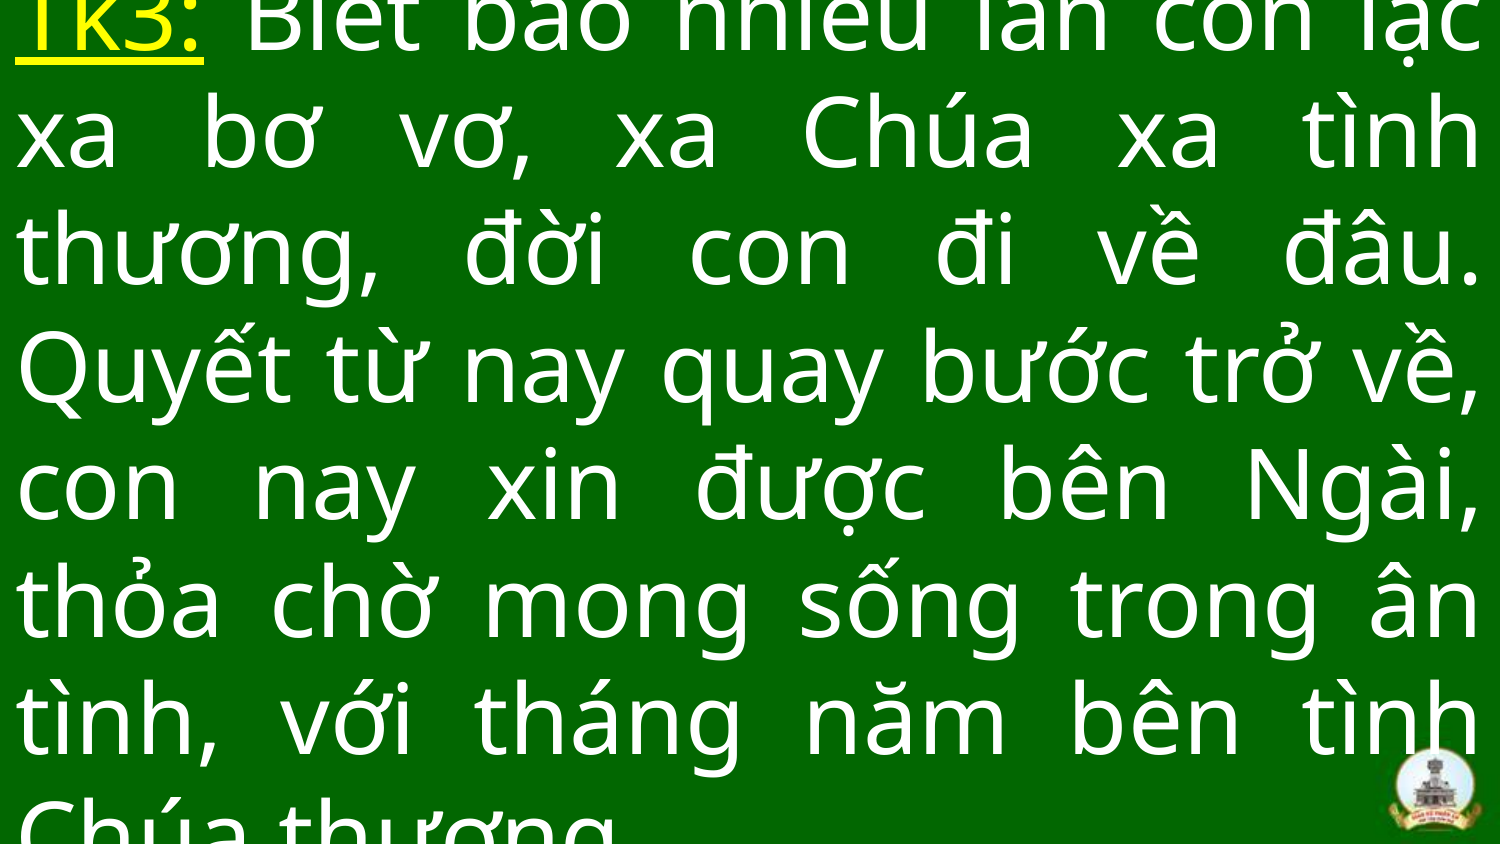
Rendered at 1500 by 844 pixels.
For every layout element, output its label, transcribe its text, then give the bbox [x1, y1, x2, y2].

title Tk3: Biết bao nhiêu lần con lạc xa bơ vơ, xa Chúa xa tình thương, đời con đi về đâu. Quyết từ nay quay bước trở về, con nay xin được bên Ngài, thỏa chờ mong sống trong ân tình, với tháng năm bên tình Chúa thương. [0, 0, 1500, 844]
